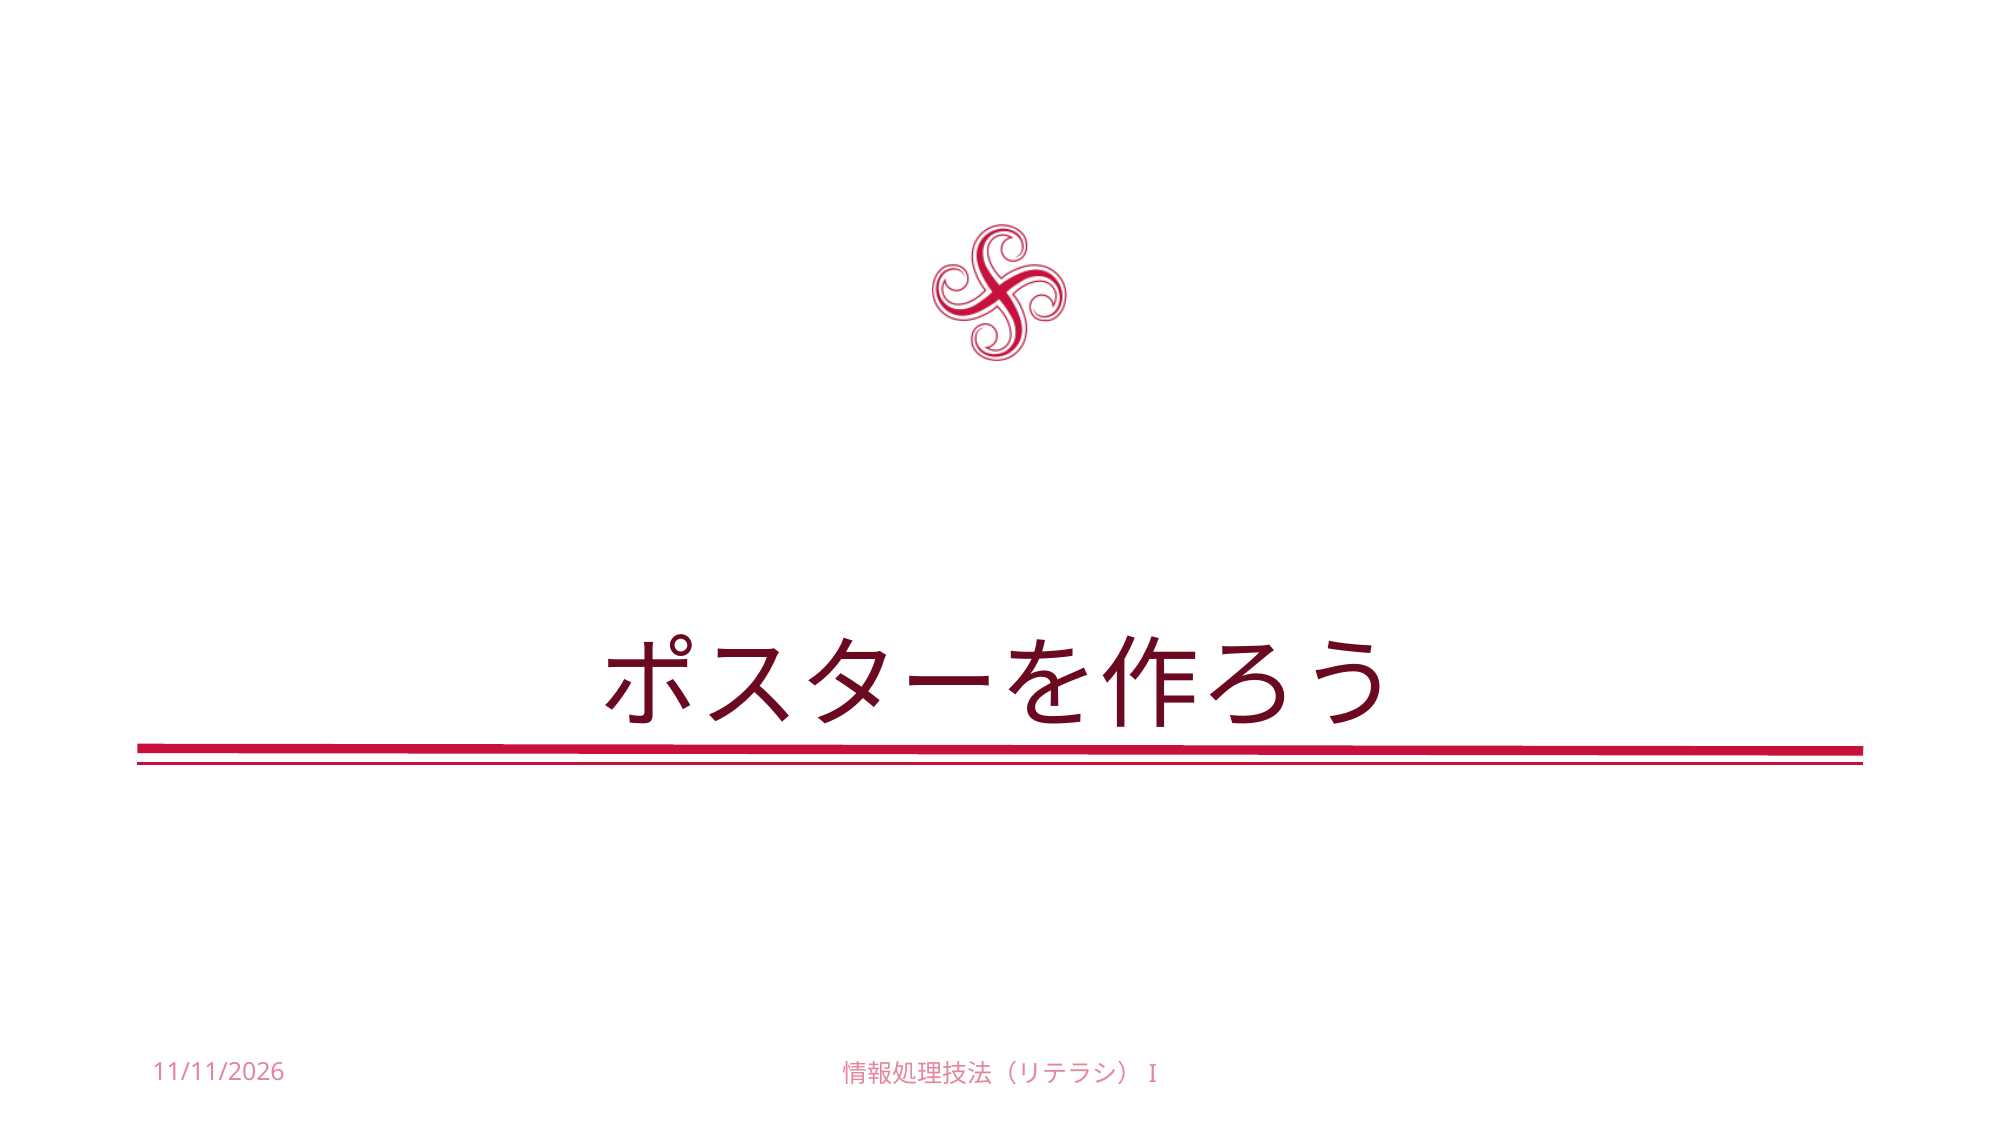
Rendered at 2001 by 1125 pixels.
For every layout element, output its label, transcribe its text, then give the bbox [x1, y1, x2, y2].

footer 情報処理技法（リテラシ）I [662, 1042, 1338, 1103]
title ポスターを作ろう [137, 280, 1862, 749]
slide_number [137, 1042, 588, 1103]
picture [928, 219, 1072, 280]
